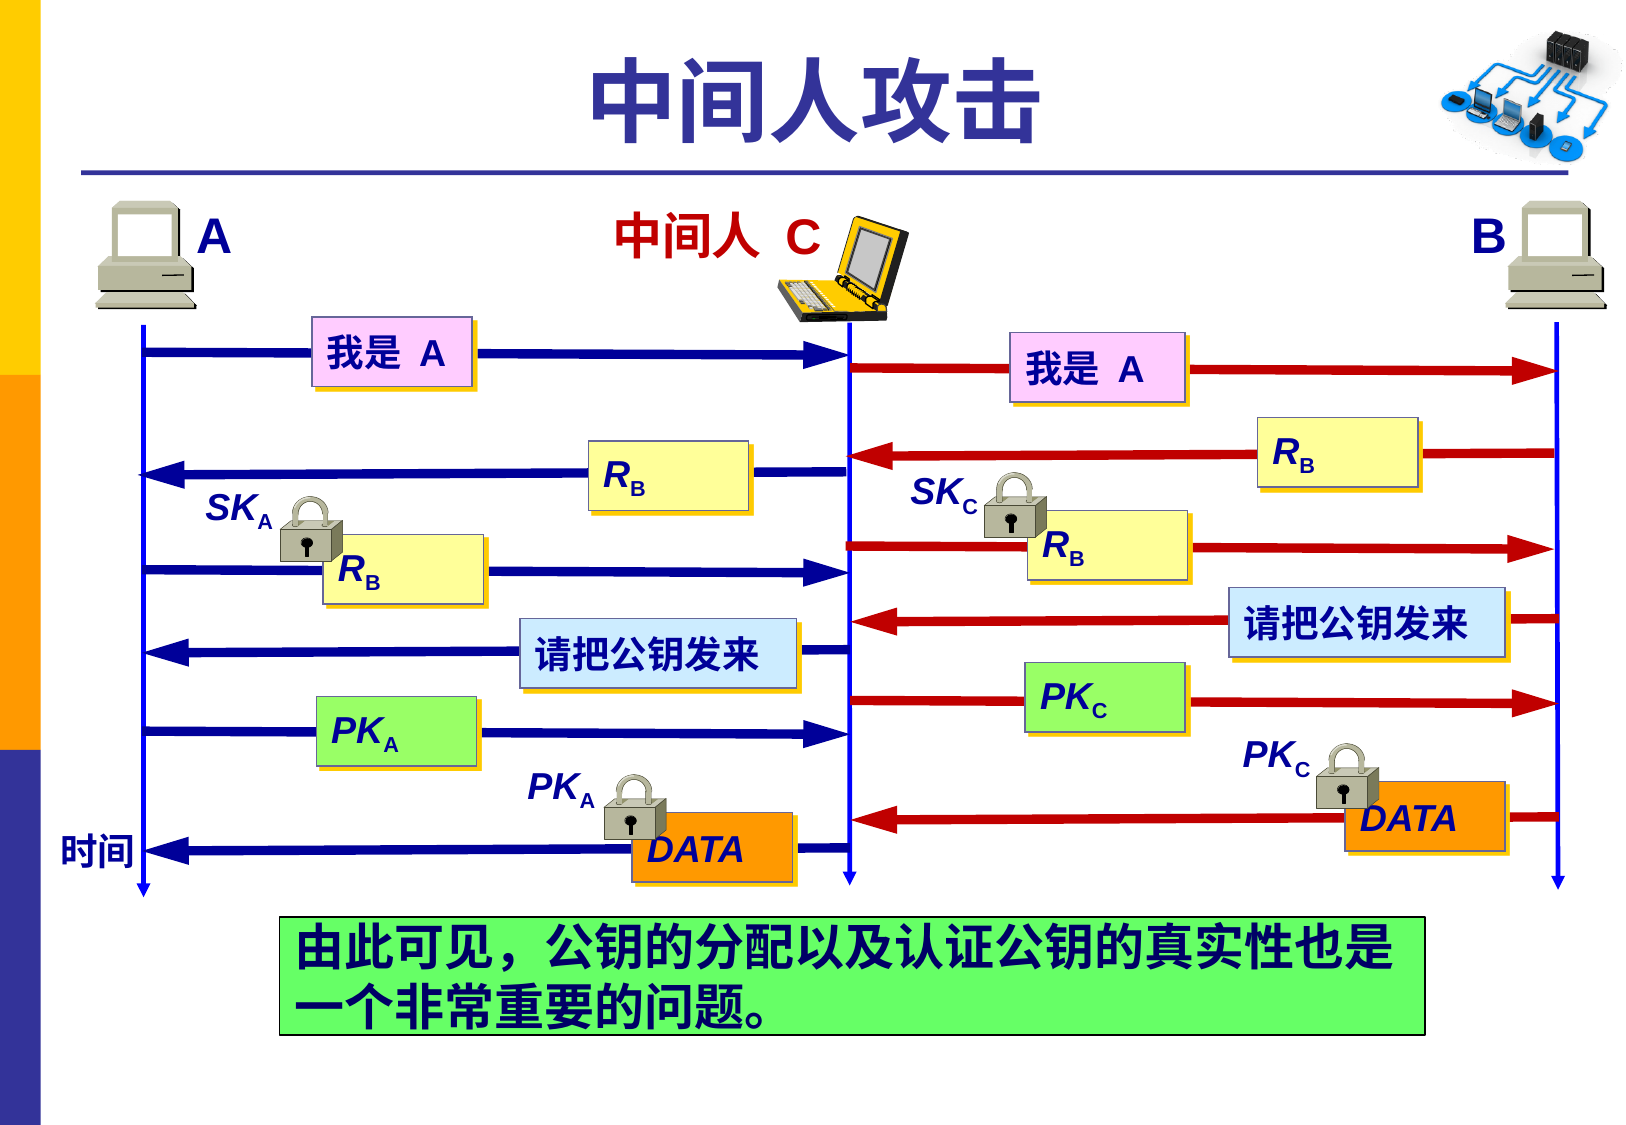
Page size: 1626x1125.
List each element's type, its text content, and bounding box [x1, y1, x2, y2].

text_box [849, 587, 1560, 658]
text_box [141, 618, 851, 689]
text_box 时间 [45, 820, 136, 881]
text_box [1551, 859, 1565, 890]
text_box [141, 316, 846, 387]
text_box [852, 662, 1560, 722]
text_box [137, 885, 148, 898]
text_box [141, 475, 851, 605]
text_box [137, 440, 847, 477]
text_box 由此可见，公钥的分配以及认证公钥的真实性也是一个非常重要的问题。 [279, 916, 1425, 1035]
text_box 中间人 C [597, 197, 837, 273]
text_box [141, 696, 851, 754]
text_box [777, 216, 909, 323]
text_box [141, 754, 851, 883]
title 中间人攻击 [81, 30, 1569, 161]
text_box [845, 417, 1555, 459]
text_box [94, 200, 198, 310]
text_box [1504, 200, 1608, 310]
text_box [851, 459, 1555, 581]
text_box B [1456, 196, 1522, 271]
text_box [849, 722, 1560, 852]
picture [1438, 30, 1624, 165]
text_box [849, 332, 1560, 403]
text_box A [181, 196, 248, 271]
